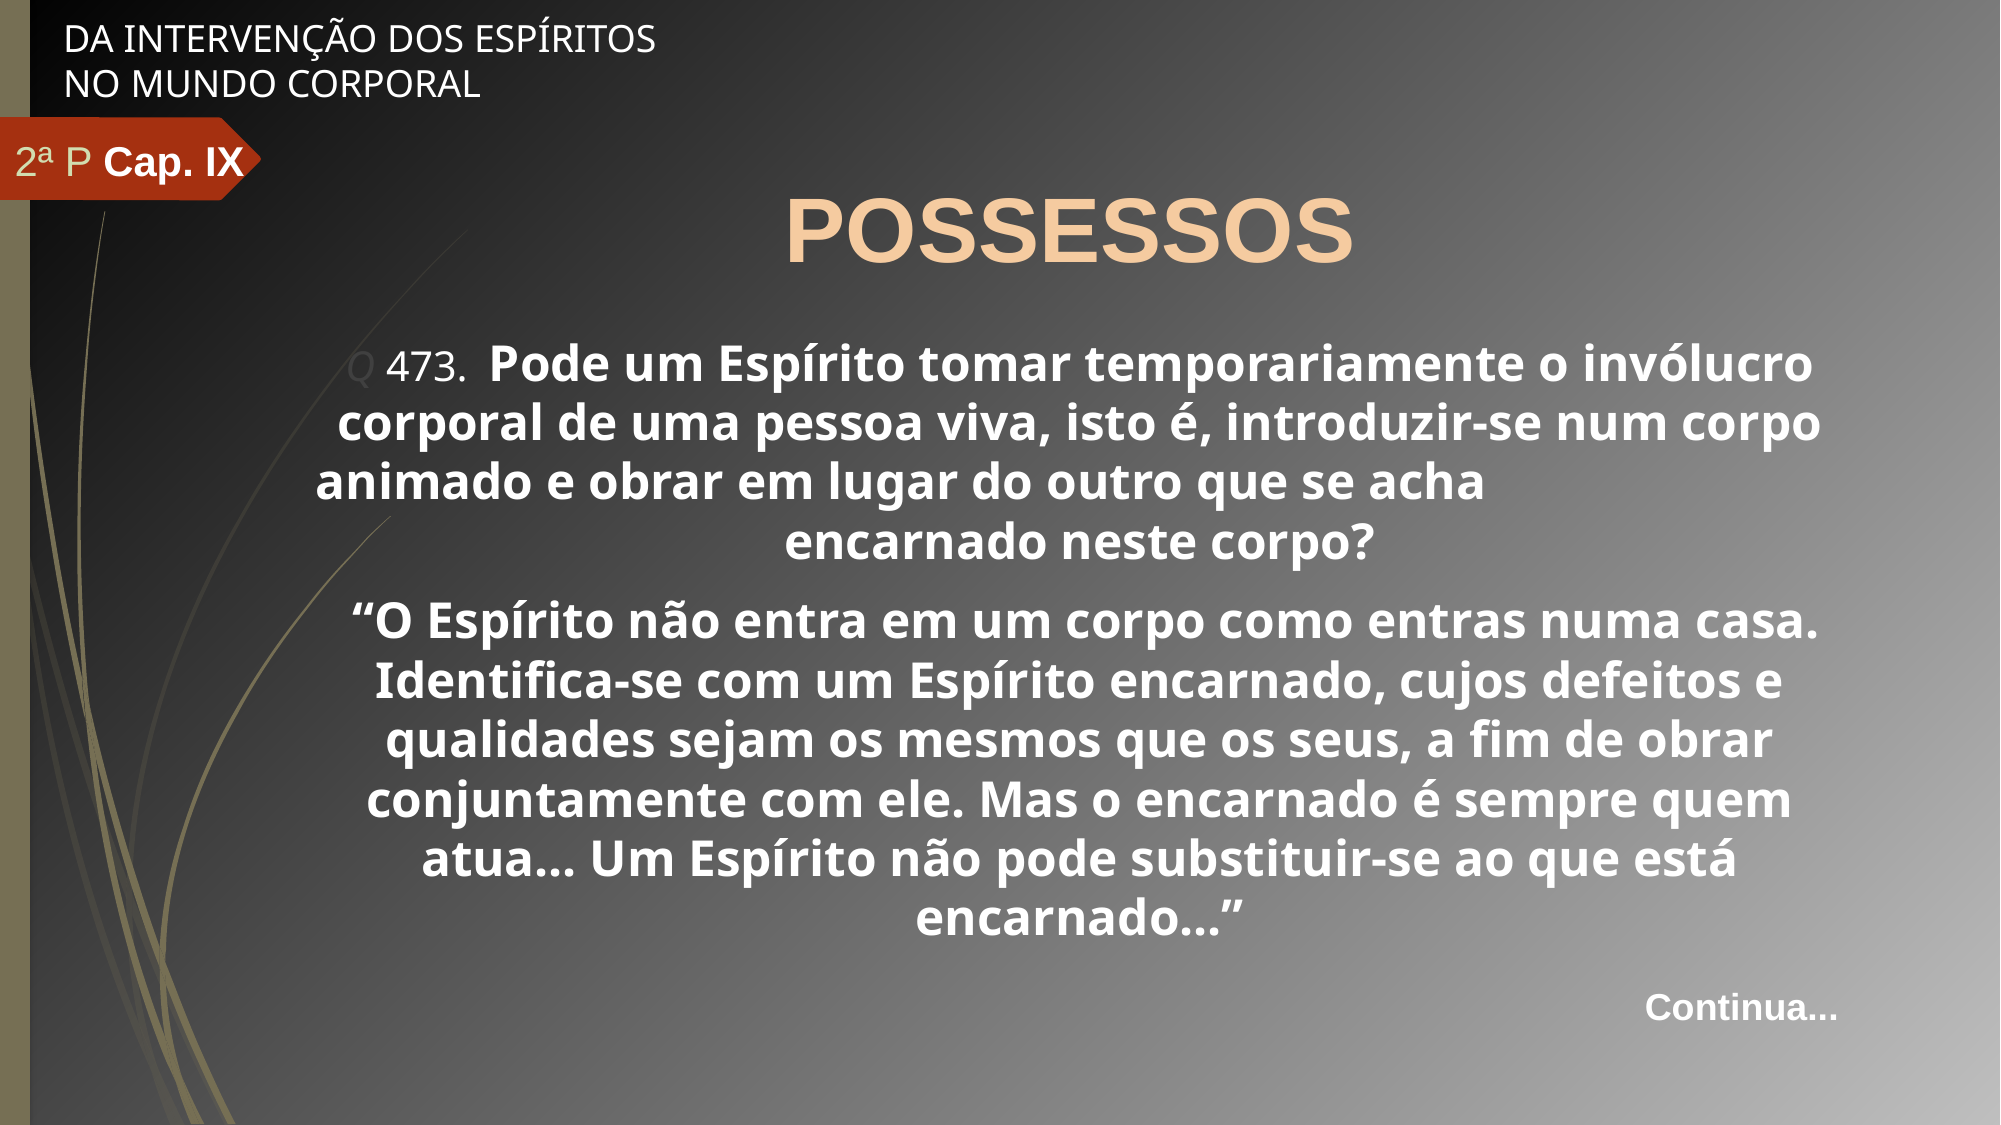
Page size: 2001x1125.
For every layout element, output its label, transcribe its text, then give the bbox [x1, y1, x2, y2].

title POSSESSOS [250, 163, 1891, 374]
text_box DA INTERVENÇÃO DOS ESPÍRITOS NO MUNDO CORPORAL [48, 7, 672, 113]
text_box Continua... [1630, 975, 1855, 1036]
list Q 473. Pode um Espírito tomar temporariamente o invólucro corporal de uma pessoa viva, isto é, introduzir-se num corpo animado e obrar em lugar do outro que se acha encarnado neste corpo? “O Espírito não entra em um corpo como entras numa casa. Identifica-se com um Espírito encarnado, cujos defeitos e qualidades sejam os mesmos que os seus, a fim de obrar conjuntamente com ele. Mas o encarnado é sempre quem atua... Um Espírito não pode substituir-se ao que está encarnado...” [282, 374, 1878, 958]
text_box 2ª P Cap. IX [0, 127, 260, 193]
